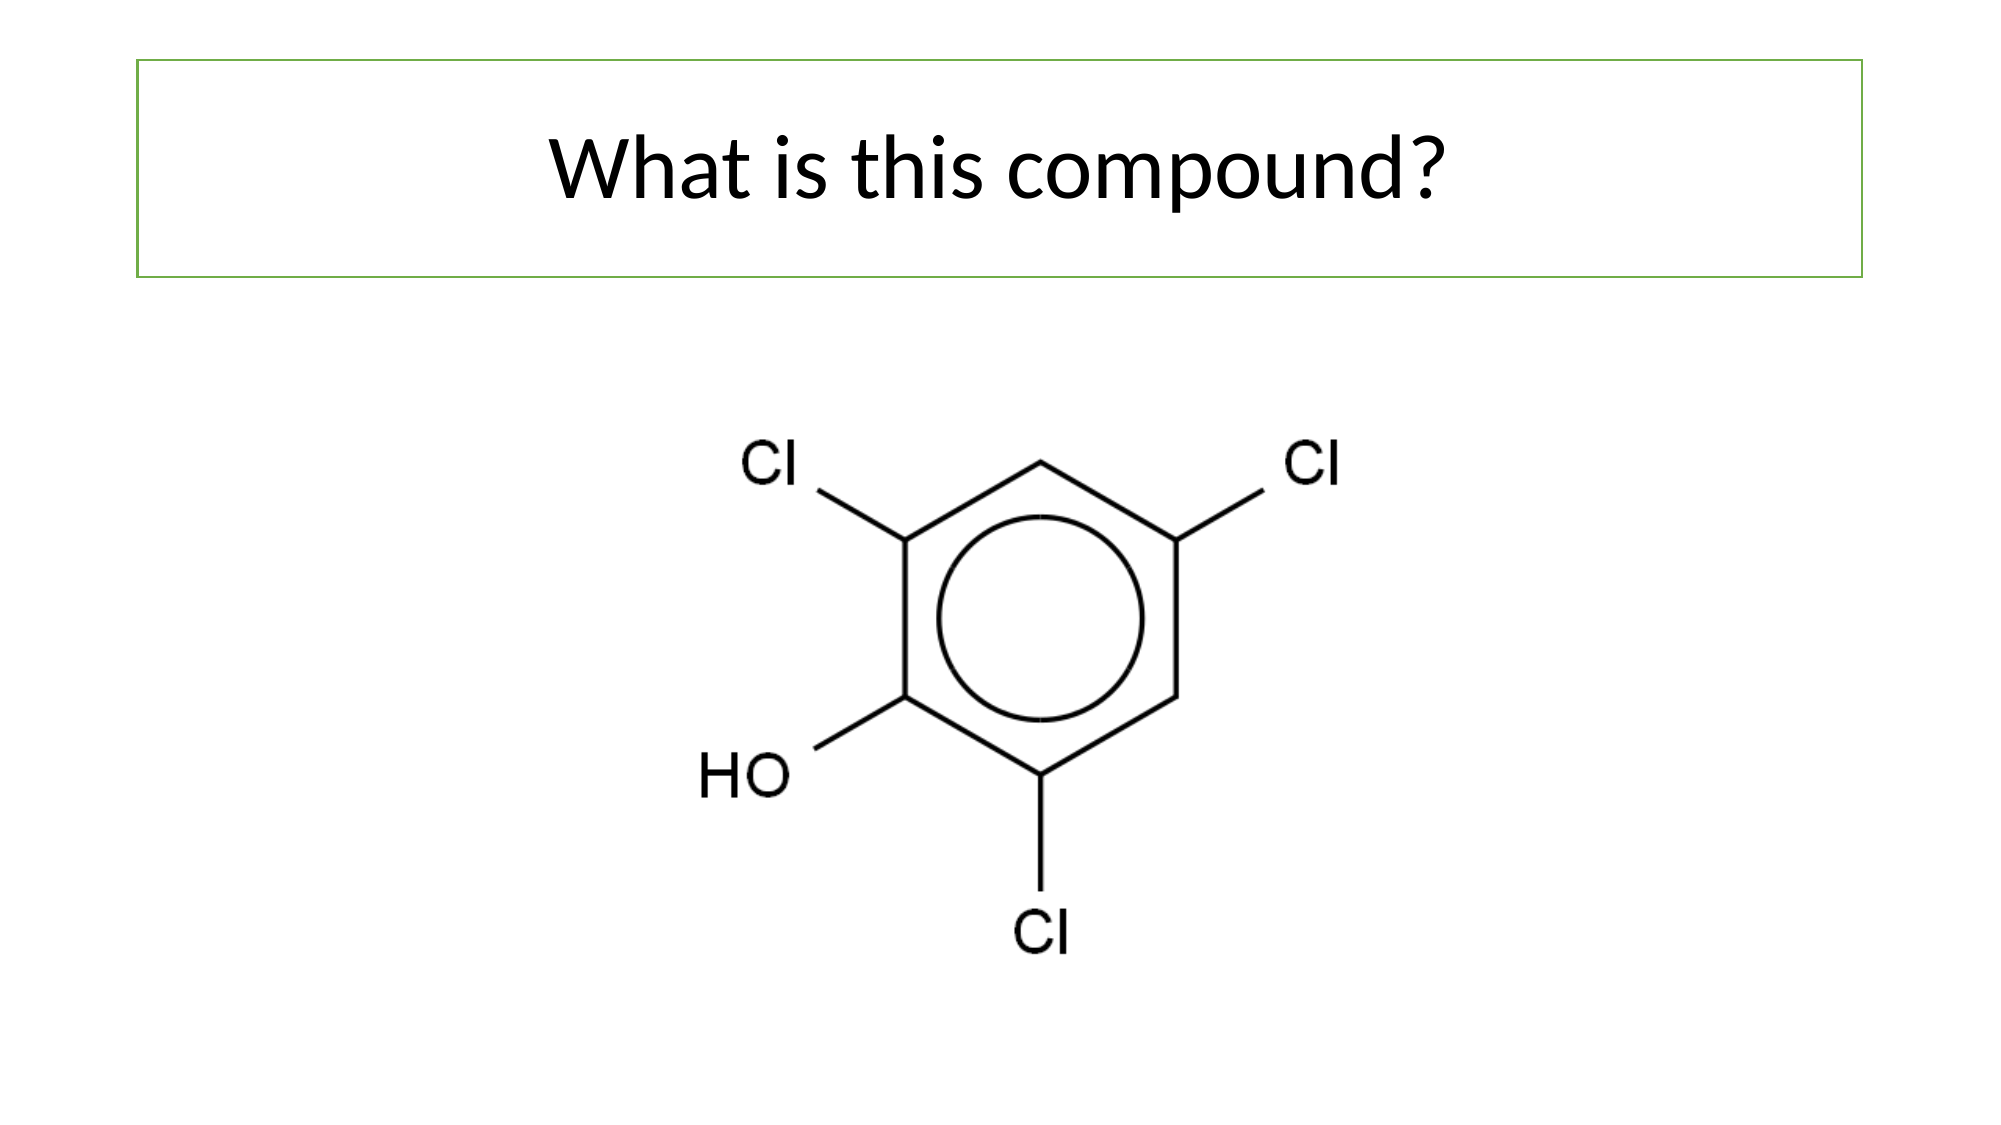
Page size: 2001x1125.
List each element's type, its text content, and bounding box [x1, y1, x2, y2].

picture [683, 421, 1356, 973]
title What is this compound? [136, 59, 1863, 278]
